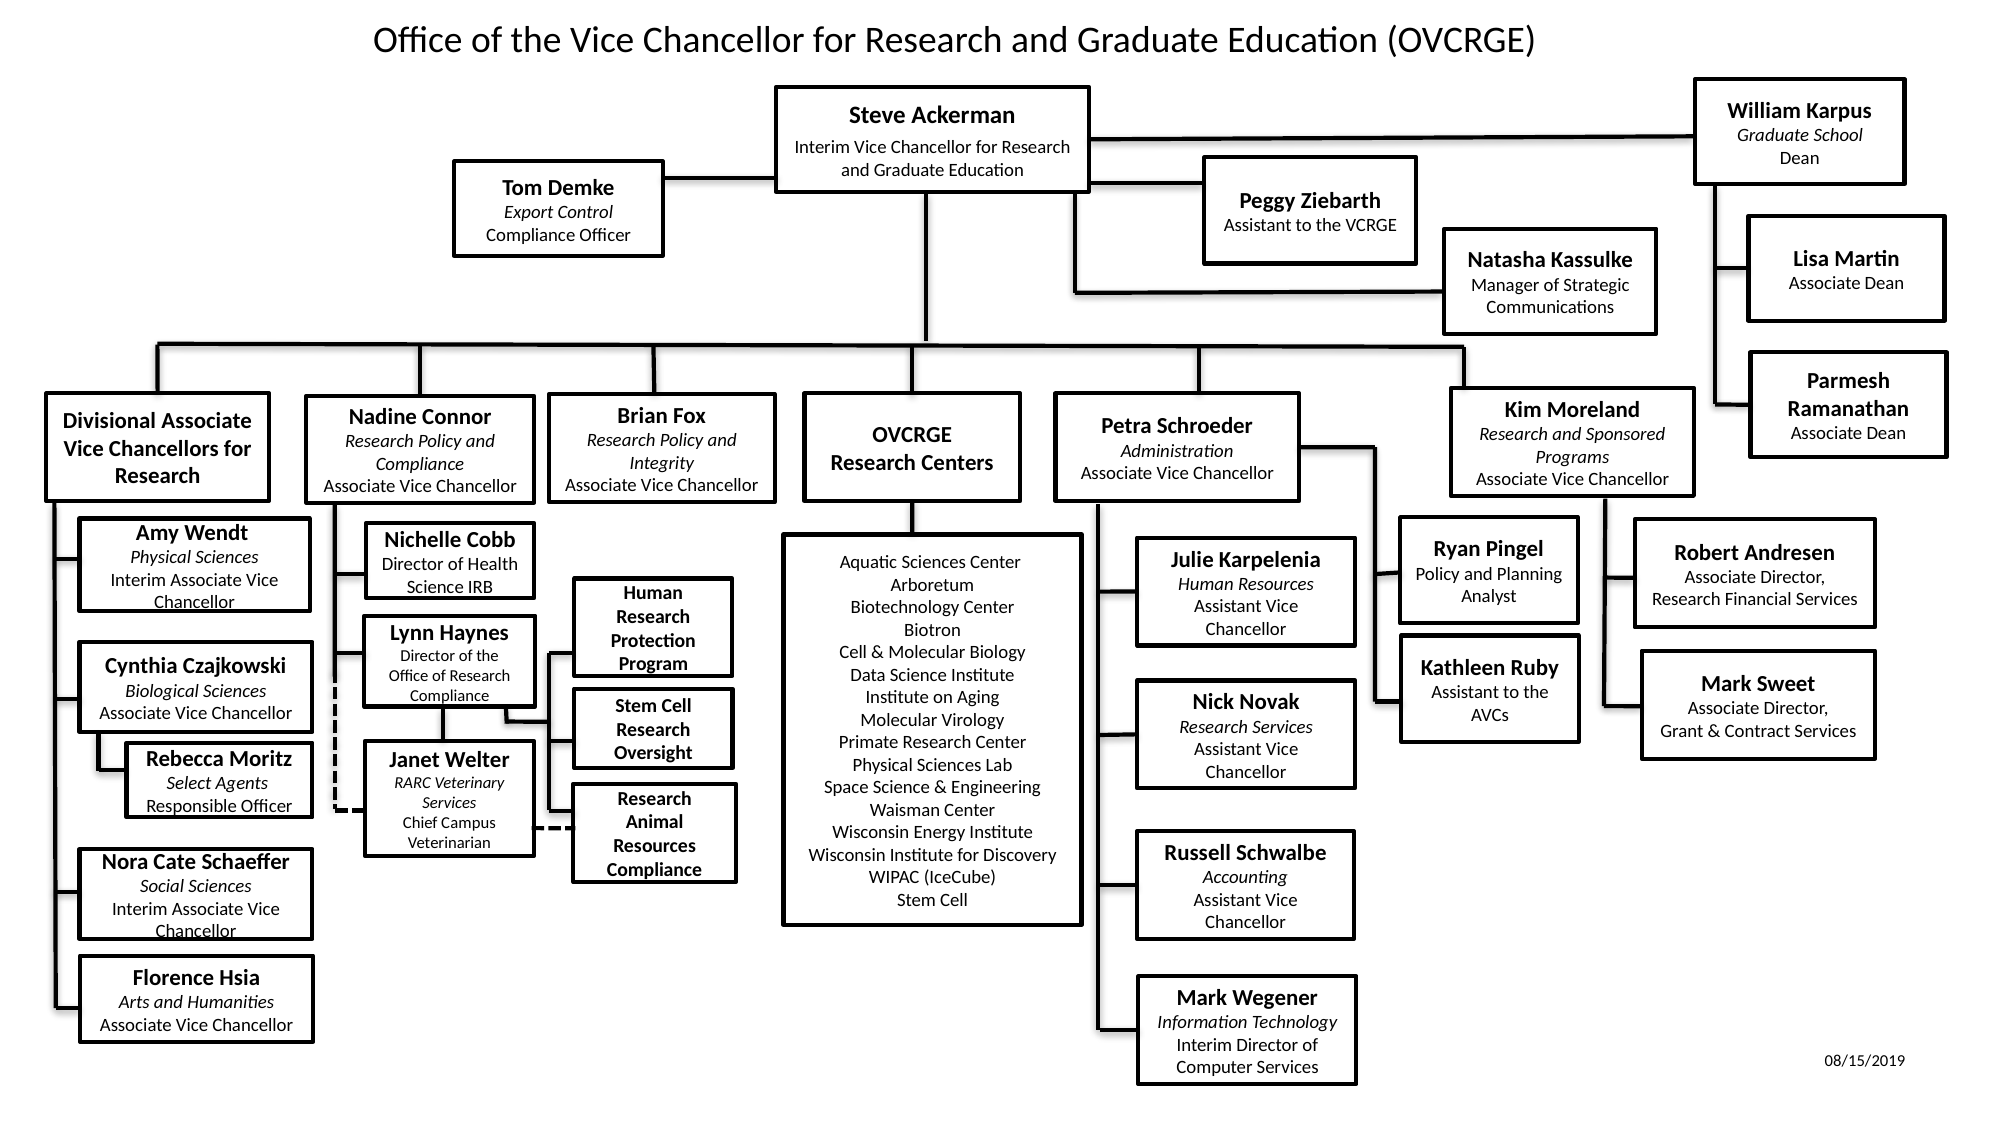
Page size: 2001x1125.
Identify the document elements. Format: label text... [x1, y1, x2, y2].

text_box Human Research Protection Program [572, 576, 734, 678]
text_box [1088, 136, 1696, 140]
text_box Cynthia Czajkowski Biological Sciences Associate Vice Chancellor [77, 640, 314, 734]
text_box Russell Schwalbe Accounting Assistant Vice Chancellor [1135, 829, 1356, 941]
text_box Petra Schroeder Administration Associate Vice Chancellor [1053, 391, 1301, 503]
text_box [913, 343, 1465, 348]
text_box Stem Cell Research Oversight [572, 687, 735, 770]
text_box 08/15/2019 [1809, 1042, 1945, 1078]
text_box Parmesh Ramanathan Associate Dean [1748, 350, 1949, 459]
text_box Florence Hsia Arts and Humanities Associate Vice Chancellor [78, 954, 315, 1044]
text_box Mark Wegener Information Technology Interim Director of Computer Services [1136, 974, 1358, 1086]
text_box Julie Karpelenia Human Resources Assistant Vice Chancellor [1135, 536, 1357, 648]
text_box Kathleen Ruby Assistant to the AVCs [1399, 633, 1581, 744]
text_box Rebecca Moritz Select Agents Responsible Officer [124, 741, 314, 819]
text_box Mark Sweet Associate Director, Grant & Contract Services [1640, 649, 1877, 761]
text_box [157, 343, 912, 348]
text_box Nichelle Cobb Director of Health Science IRB [364, 521, 536, 600]
text_box Janet Welter RARC Veterinary Services Chief Campus Veterinarian [363, 739, 536, 858]
text_box OVCRGE Research Centers [802, 391, 1022, 503]
text_box Natasha Kassulke Manager of Strategic Communications [1442, 227, 1658, 336]
text_box Divisional Associate Vice Chancellors for Research [44, 391, 271, 503]
text_box Research Animal Resources Compliance [571, 782, 738, 884]
text_box Ryan Pingel Policy and Planning Analyst [1398, 515, 1580, 625]
text_box William Karpus Graduate School Dean [1693, 77, 1907, 186]
text_box Steve Ackerman Interim Vice Chancellor for Research and Graduate Education [774, 85, 1091, 194]
text_box Robert Andresen Associate Director, Research Financial Services [1633, 517, 1877, 629]
text_box Peggy Ziebarth Assistant to the VCRGE [1202, 155, 1418, 266]
text_box Lisa Martin Associate Dean [1746, 214, 1947, 323]
text_box Lynn Haynes Director of the Office of Research Compliance [362, 614, 537, 709]
text_box Nick Novak Research Services Assistant Vice Chancellor [1135, 678, 1357, 790]
text_box Nora Cate Schaeffer Social Sciences Interim Associate Vice Chancellor [77, 847, 314, 941]
text_box Tom Demke Export Control Compliance Officer [452, 159, 665, 258]
text_box Office of the Vice Chancellor for Research and Graduate Education (OVCRGE) [349, 7, 1561, 68]
text_box Amy Wendt Physical Sciences Interim Associate Vice Chancellor [77, 516, 312, 613]
text_box Aquatic Sciences Center Arboretum Biotechnology Center Biotron Cell & Molecular Biology Data Science Institute Institute on Aging Molecular Virology Primate Research Center Physical Sciences Lab Space Science & Engineering Waisman Center Wisconsin Energy Institute Wisconsin Institute for Discovery WIPAC (IceCube) Stem Cell [781, 532, 1084, 927]
text_box Brian Fox Research Policy and Integrity Associate Vice Chancellor [547, 392, 777, 504]
text_box Kim Moreland Research and Sponsored Programs Associate Vice Chancellor [1449, 386, 1696, 498]
text_box Nadine Connor Research Policy and Compliance Associate Vice Chancellor [304, 394, 536, 505]
